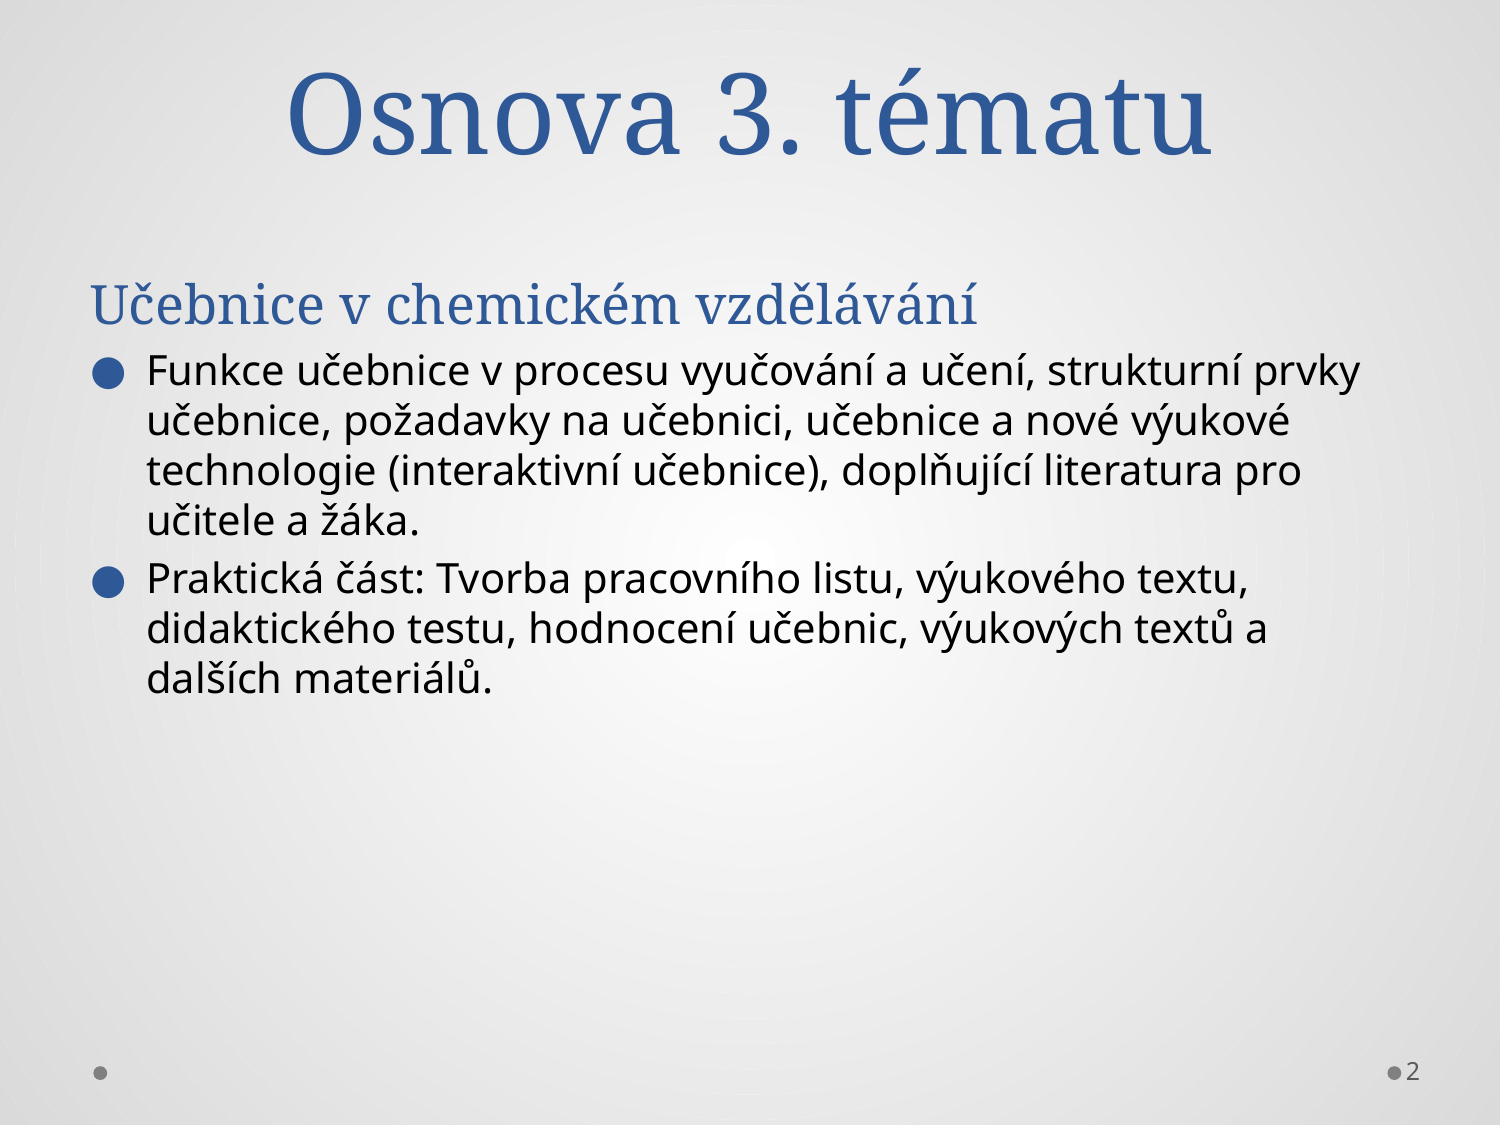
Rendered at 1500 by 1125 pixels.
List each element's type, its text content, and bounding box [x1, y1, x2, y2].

slide_number 2 [1401, 1042, 1494, 1103]
list Učebnice v chemickém vzdělávání Funkce učebnice v procesu vyučování a učení, strukturní prvky učebnice, požadavky na učebnici, učebnice a nové výukové technologie (interaktivní učebnice), doplňující literatura pro učitele a žáka. Praktická část: Tvorba pracovního listu, výukového textu, didaktického testu, hodnocení učebnic, výukových textů a dalších materiálů. [75, 262, 1425, 1005]
title Osnova 3. tématu [75, 0, 1425, 185]
